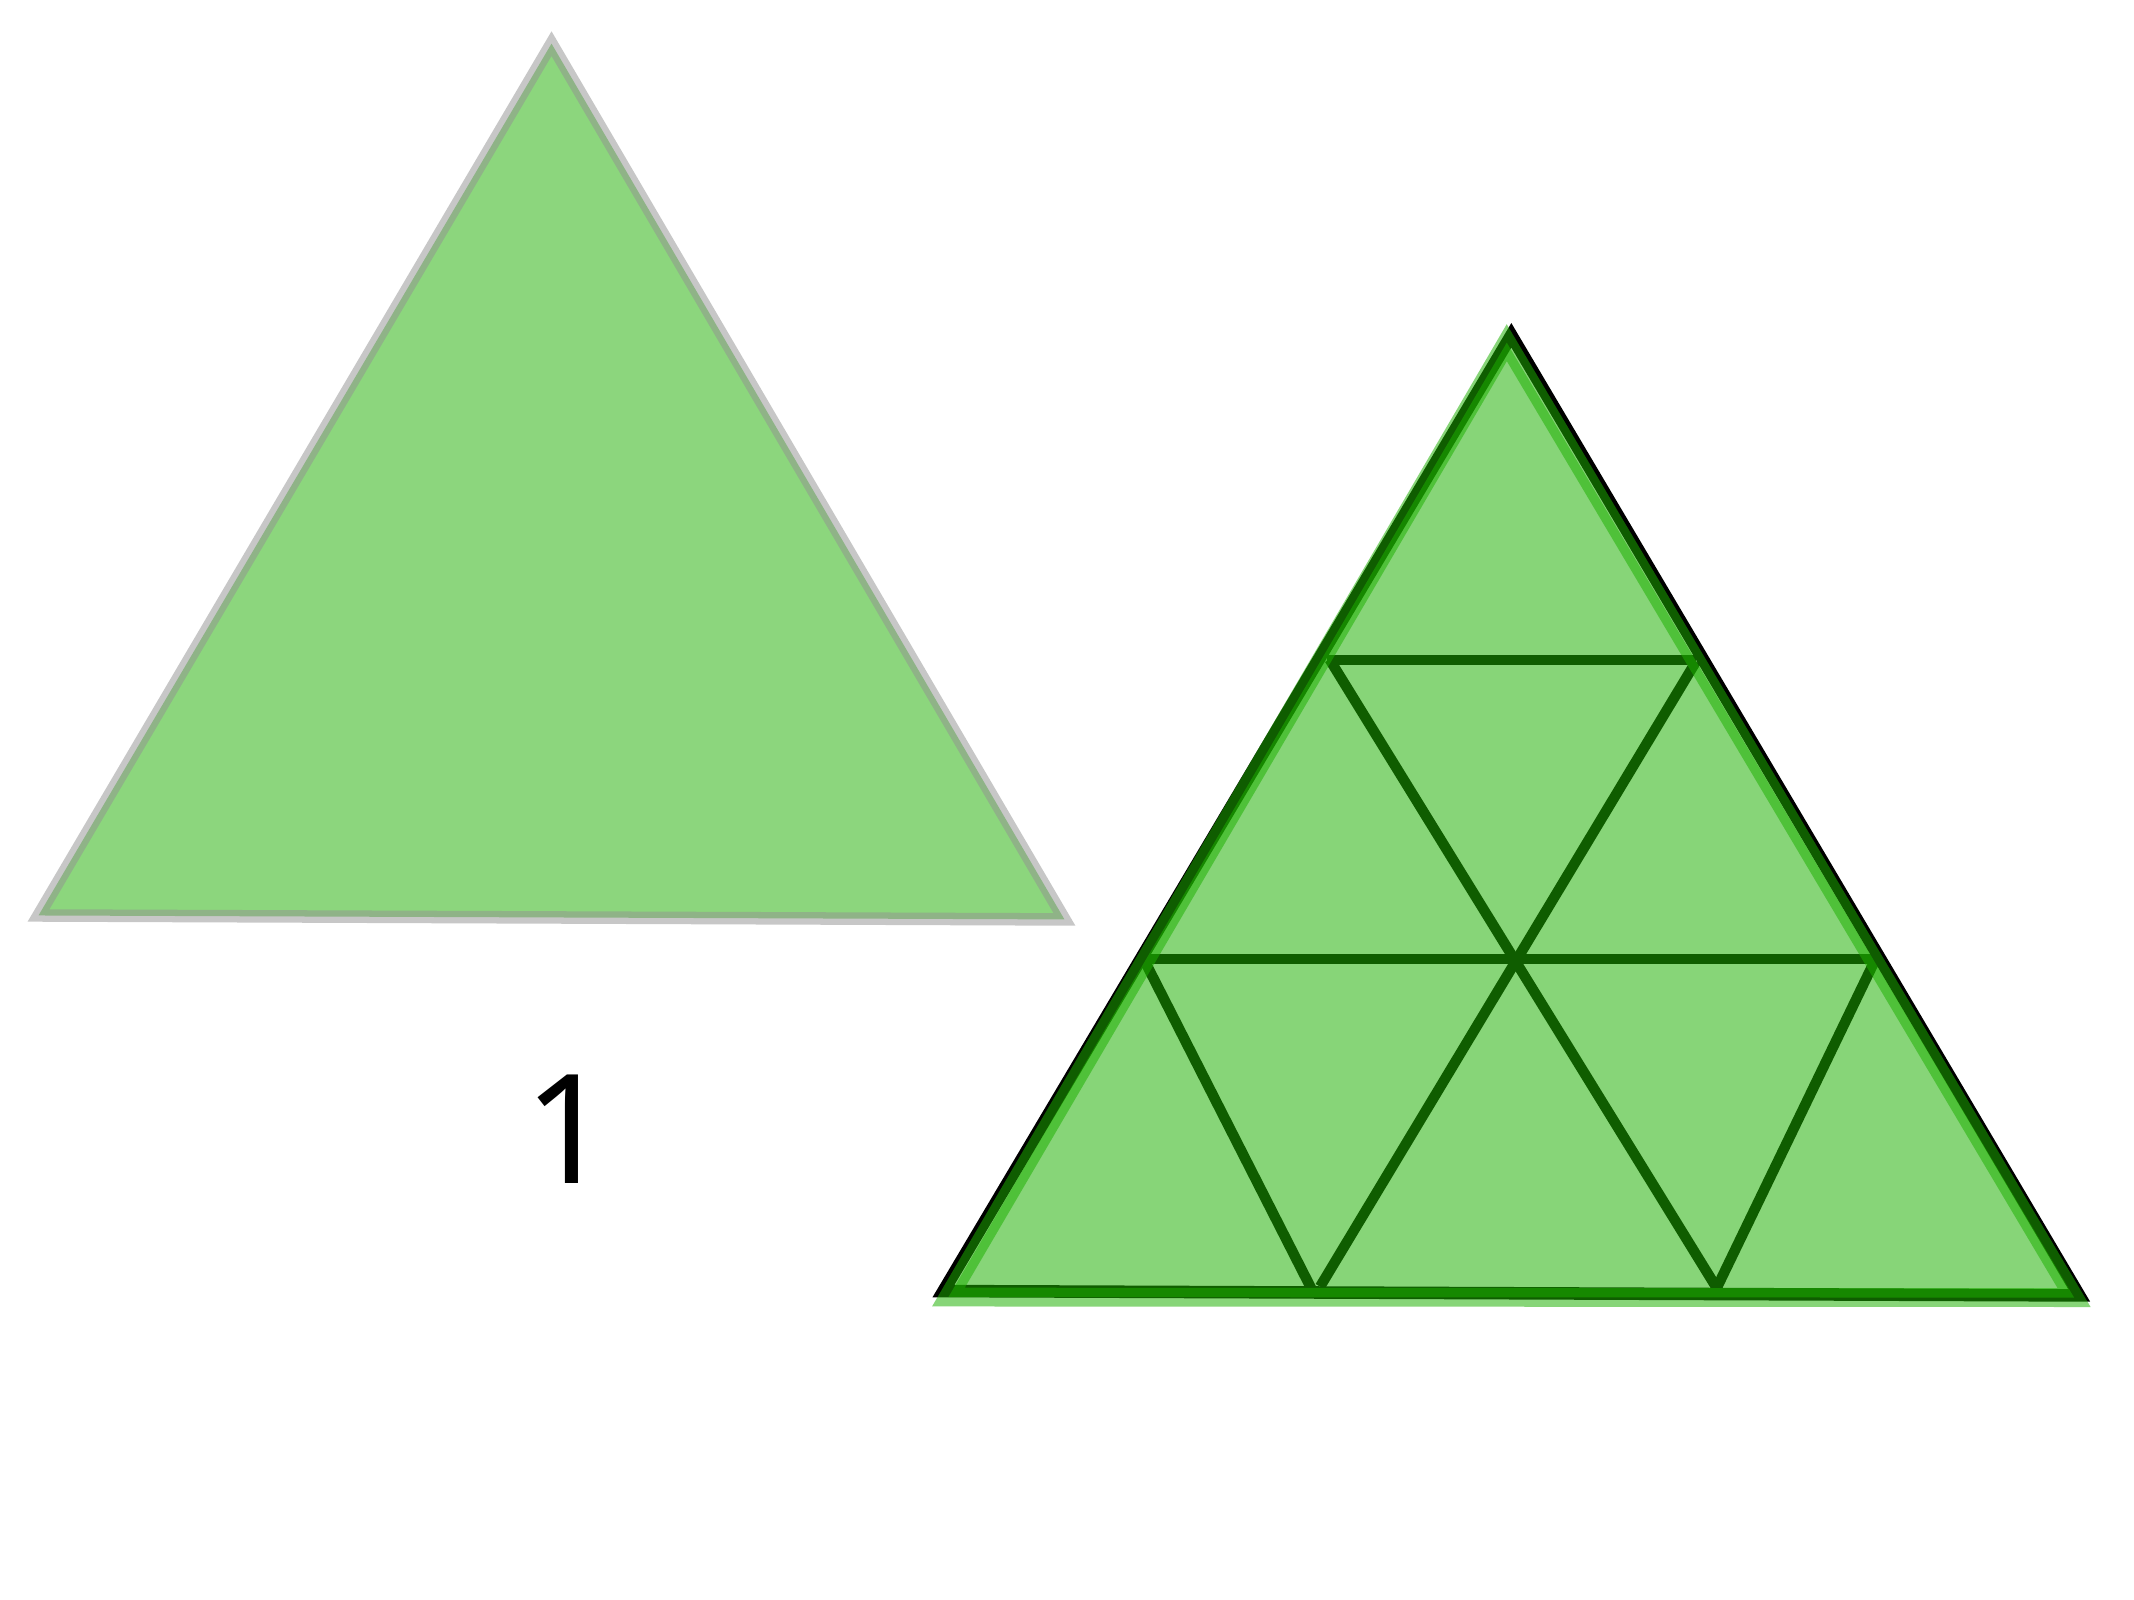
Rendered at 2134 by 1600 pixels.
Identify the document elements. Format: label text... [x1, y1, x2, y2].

text_box 1 [516, 1023, 620, 1223]
text_box [38, 43, 943, 919]
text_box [943, 335, 2080, 1296]
